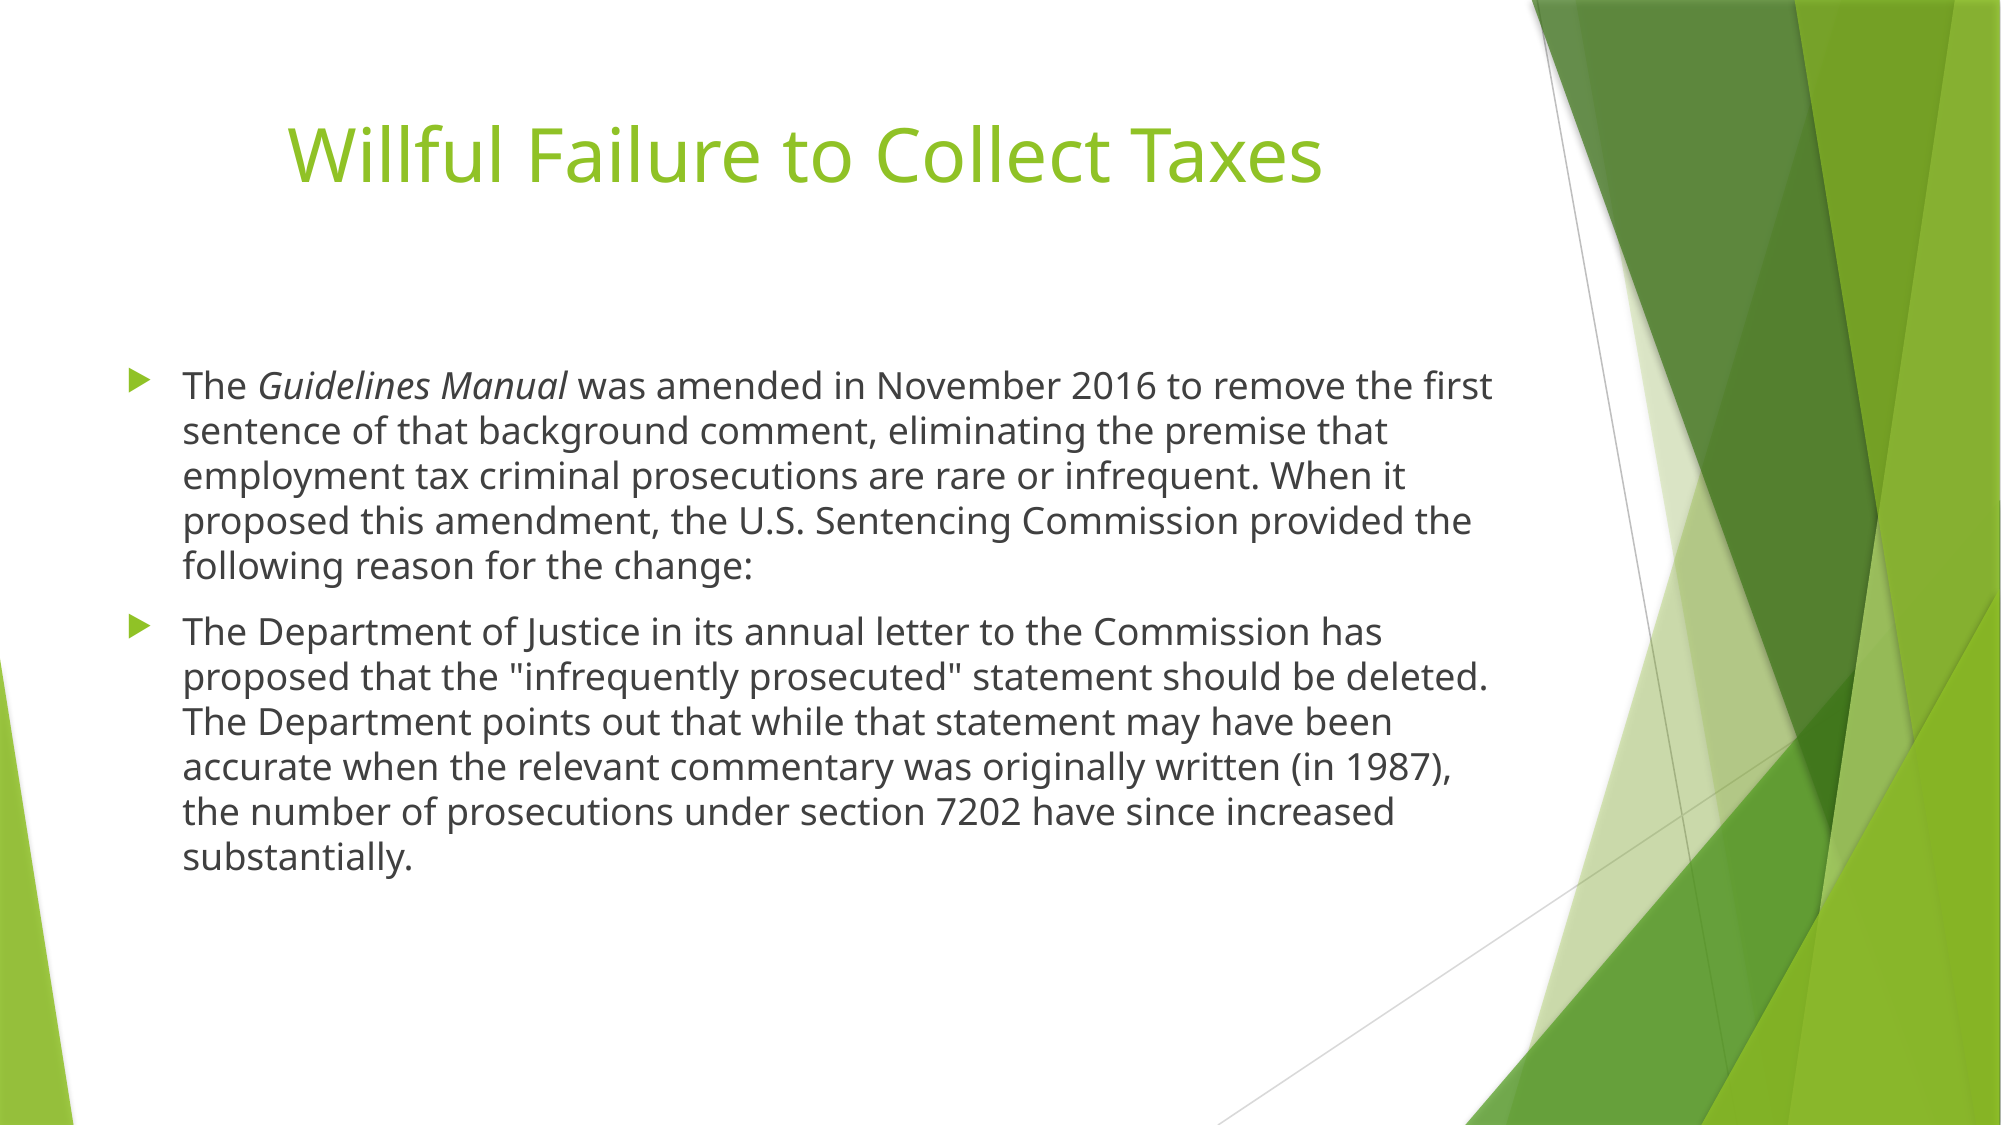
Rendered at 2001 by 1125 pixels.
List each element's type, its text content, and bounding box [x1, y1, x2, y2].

title Willful Failure to Collect Taxes [111, 99, 1522, 317]
list The Guidelines Manual was amended in November 2016 to remove the first sentence of that background comment, eliminating the premise that employment tax criminal prosecutions are rare or infrequent. When it proposed this amendment, the U.S. Sentencing Commission provided the following reason for the change: The Department of Justice in its annual letter to the Commission has proposed that the "infrequently prosecuted" statement should be deleted. The Department points out that while that statement may have been accurate when the relevant commentary was originally written (in 1987), the number of prosecutions under section 7202 have since increased substantially. [111, 354, 1522, 992]
